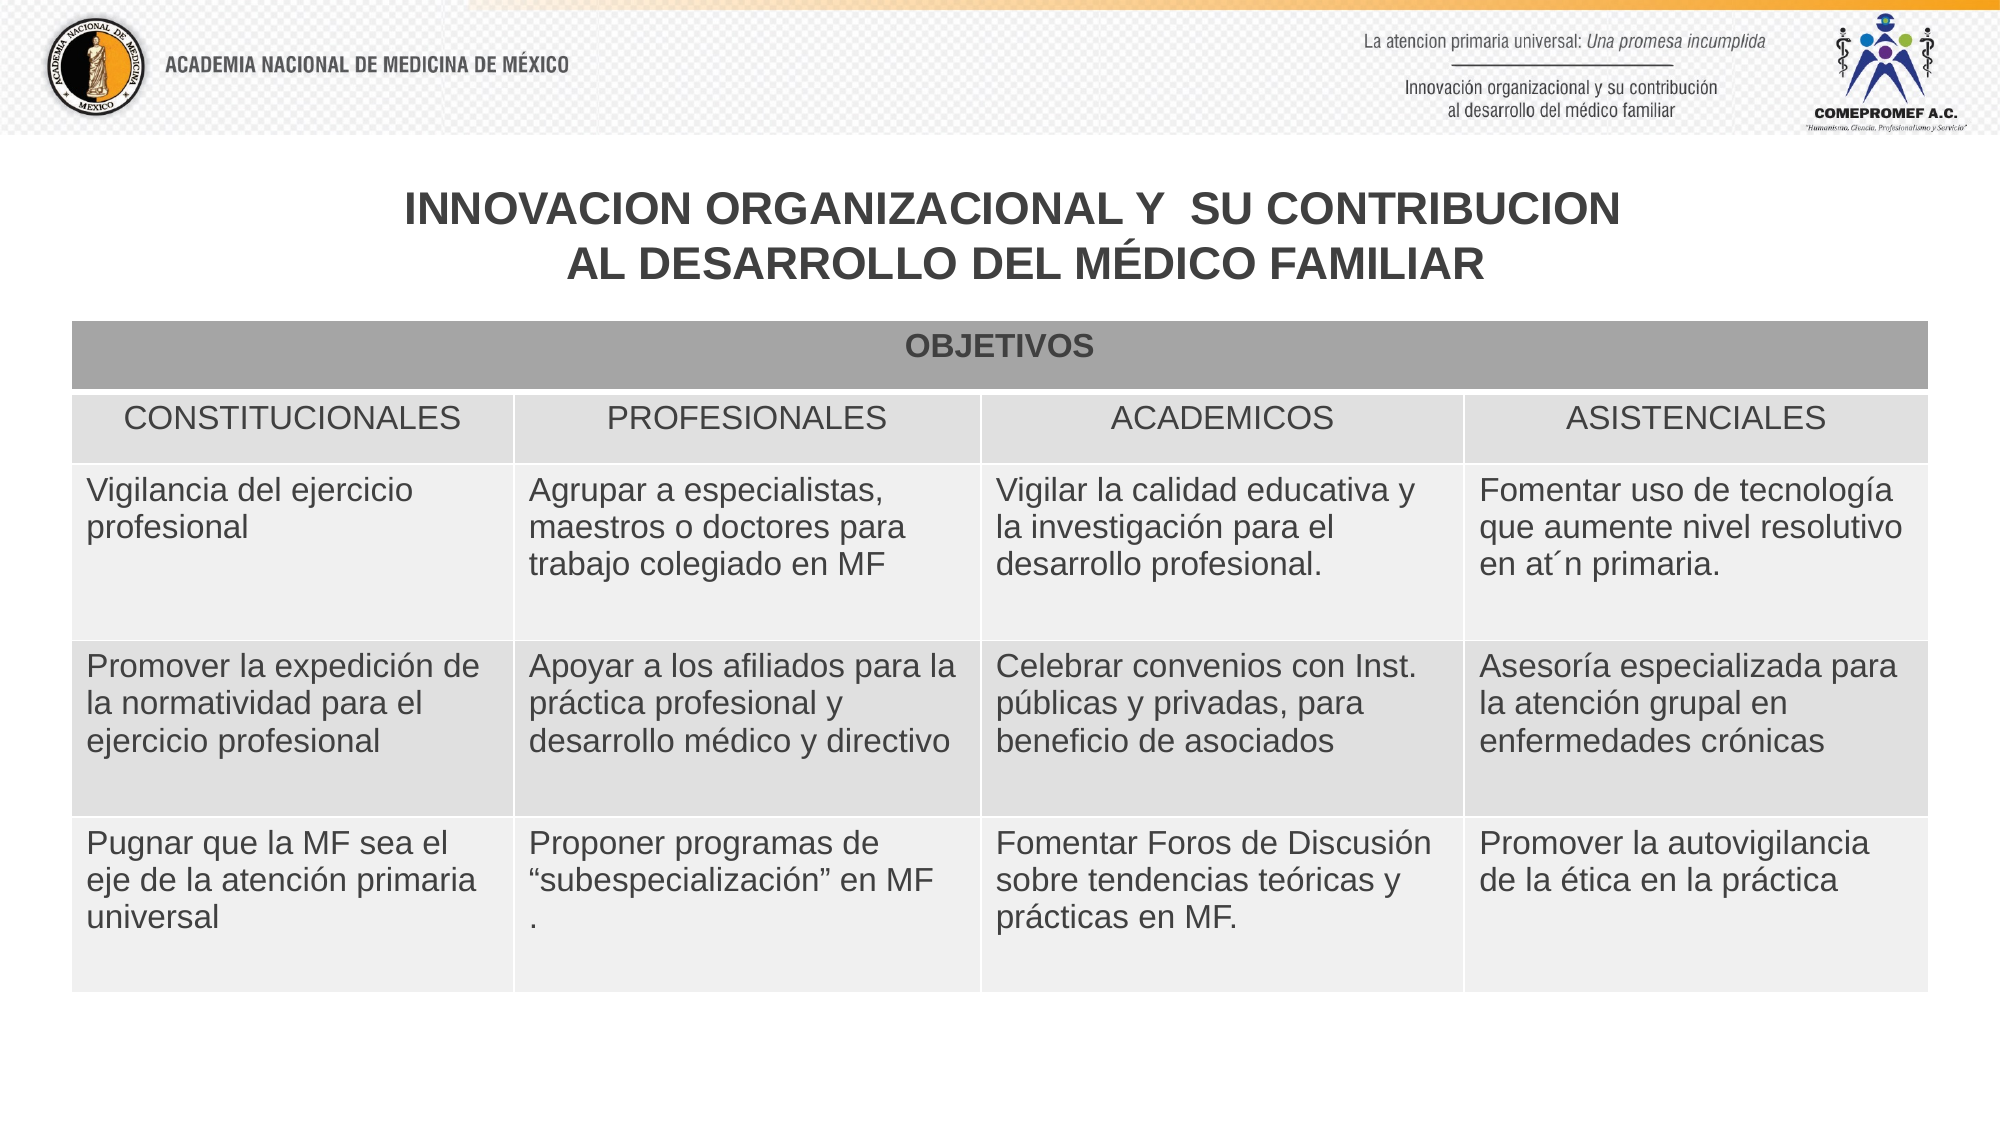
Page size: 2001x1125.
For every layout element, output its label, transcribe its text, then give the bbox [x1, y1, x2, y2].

picture [0, 0, 2000, 135]
table_cell Proponer programas de “subespecialización” en MF . [515, 818, 980, 992]
table_cell Pugnar que la MF sea el eje de la atención primaria universal [72, 818, 513, 992]
table_cell Fomentar uso de tecnología que aumente nivel resolutivo en at´n primaria. [1465, 465, 1928, 640]
table_cell Asesoría especializada para la atención grupal en enfermedades crónicas [1465, 641, 1928, 816]
table_cell ASISTENCIALES [1465, 395, 1928, 463]
table_cell CONSTITUCIONALES [72, 395, 513, 463]
table_cell PROFESIONALES [515, 395, 980, 463]
table_cell Celebrar convenios con Inst. públicas y privadas, para beneficio de asociados [982, 641, 1463, 816]
table_cell Apoyar a los afiliados para la práctica profesional y desarrollo médico y directivo [515, 641, 980, 816]
table_cell ACADEMICOS [982, 395, 1463, 463]
table_cell Agrupar a especialistas, maestros o doctores para trabajo colegiado en MF [515, 465, 980, 640]
text_box INNOVACION ORGANIZACIONAL Y SU CONTRIBUCION AL DESARROLLO DEL MÉDICO FAMILIAR [157, 171, 1895, 296]
table_header OBJETIVOS [72, 321, 1928, 389]
table_cell Promover la expedición de la normatividad para el ejercicio profesional [72, 641, 513, 816]
table_cell Vigilancia del ejercicio profesional [72, 465, 513, 640]
table_cell Vigilar la calidad educativa y la investigación para el desarrollo profesional. [982, 465, 1463, 640]
table_cell Fomentar Foros de Discusión sobre tendencias teóricas y prácticas en MF. [982, 818, 1463, 992]
table_cell Promover la autovigilancia de la ética en la práctica [1465, 818, 1928, 992]
list [43, 181, 1902, 1039]
